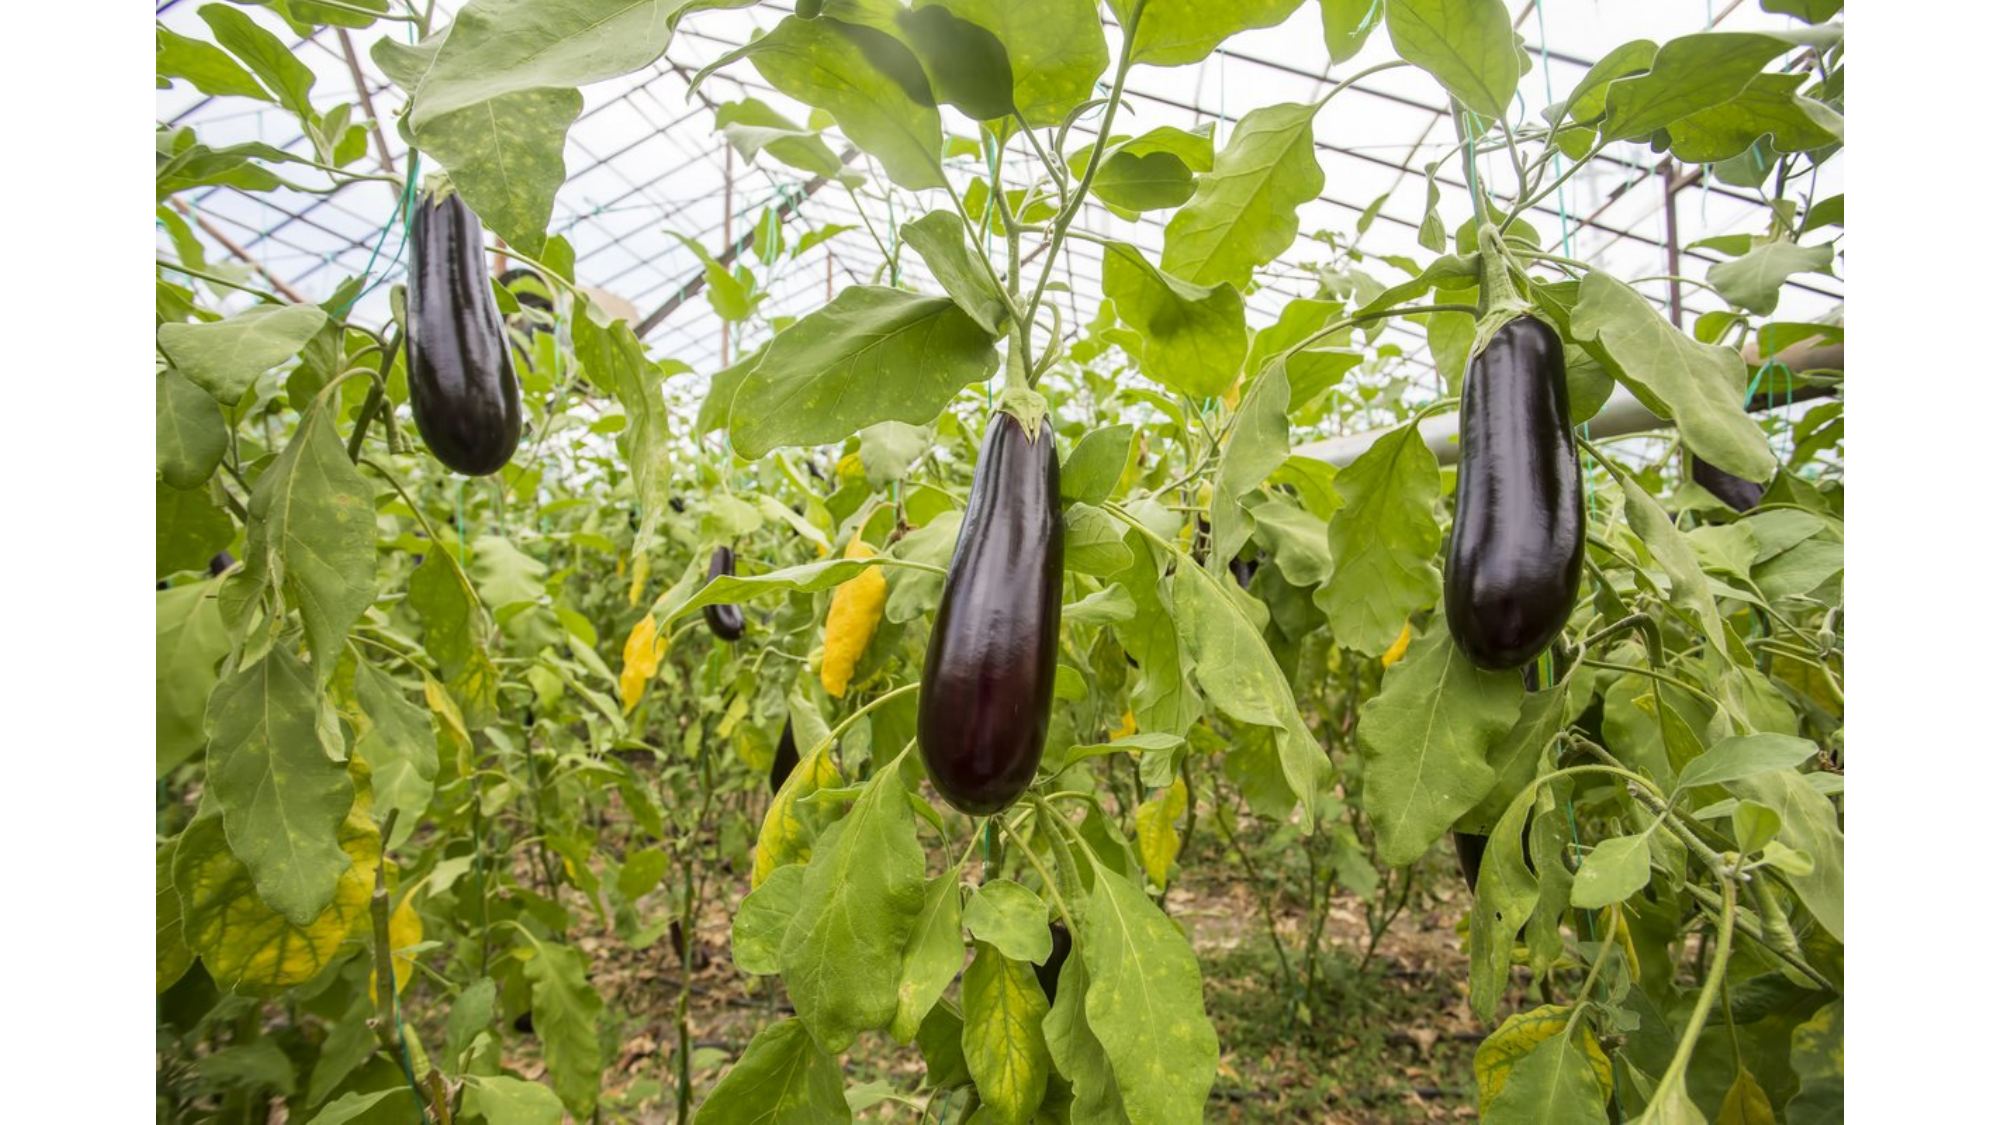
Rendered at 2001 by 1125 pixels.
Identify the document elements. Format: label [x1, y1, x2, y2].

picture [156, 0, 1844, 1125]
